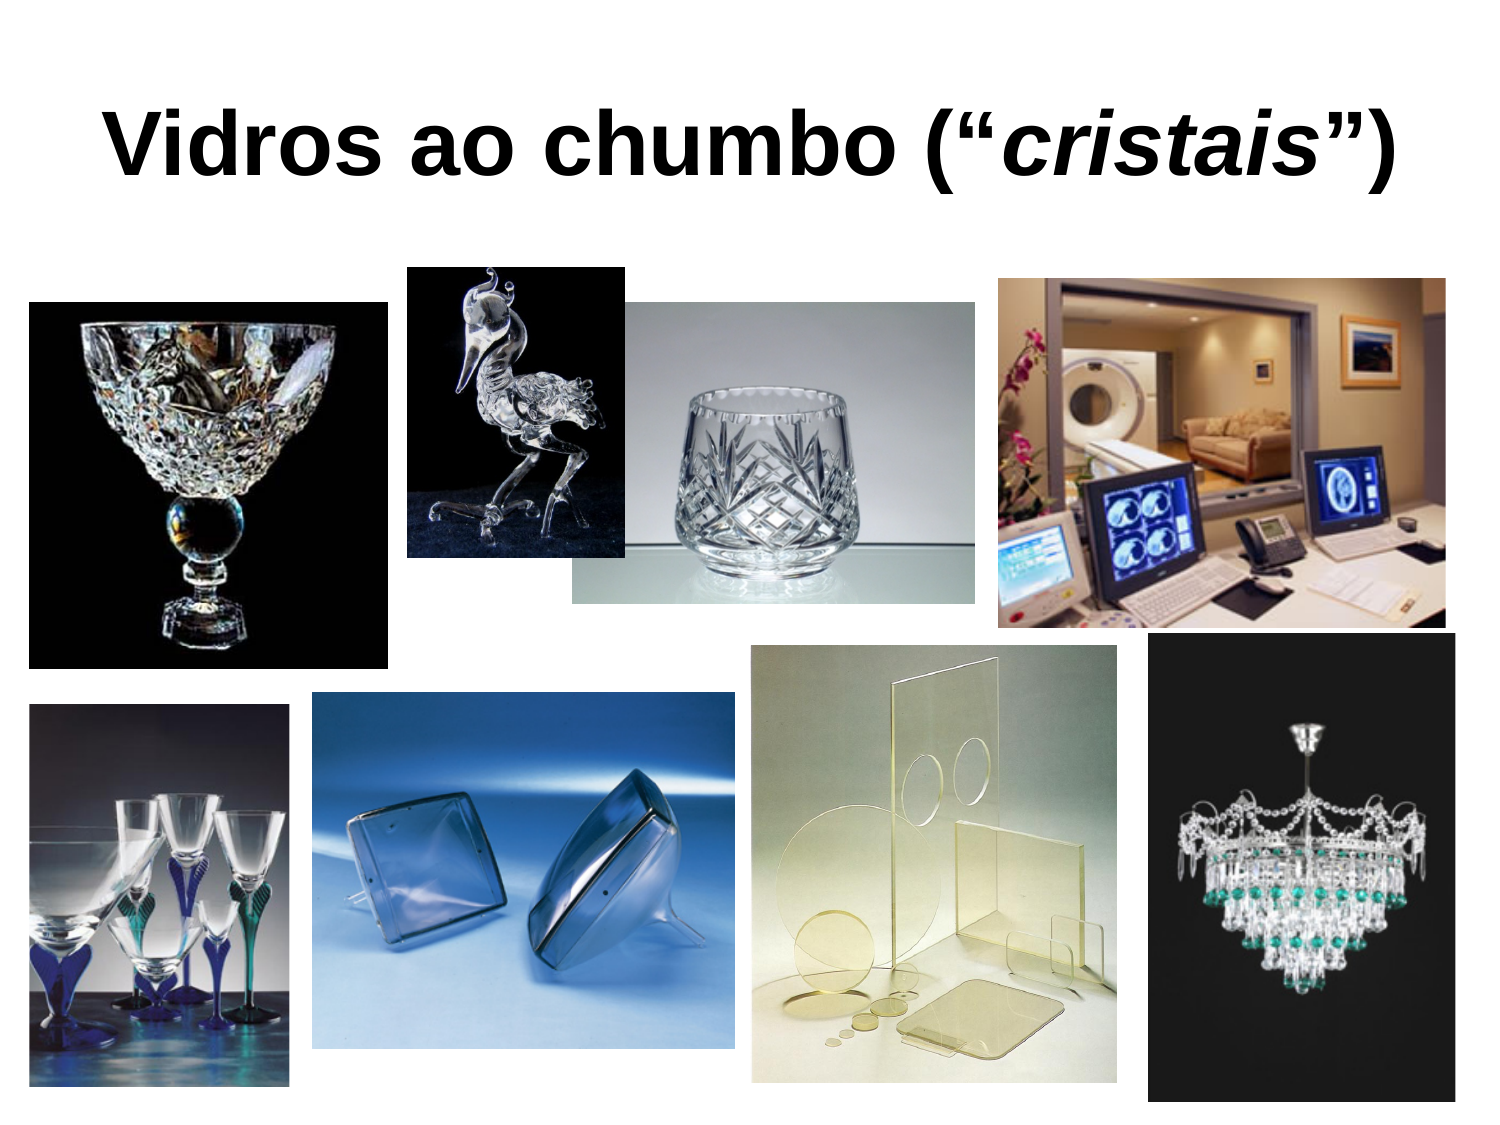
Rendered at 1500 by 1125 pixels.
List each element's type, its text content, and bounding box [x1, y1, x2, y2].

picture [997, 278, 1446, 629]
picture [407, 266, 975, 605]
picture [749, 644, 1118, 1083]
picture [1147, 632, 1456, 1103]
picture [29, 703, 290, 1087]
picture [312, 692, 735, 1050]
picture [29, 302, 388, 670]
title Vidros ao chumbo (“cristais”) [74, 44, 1426, 233]
